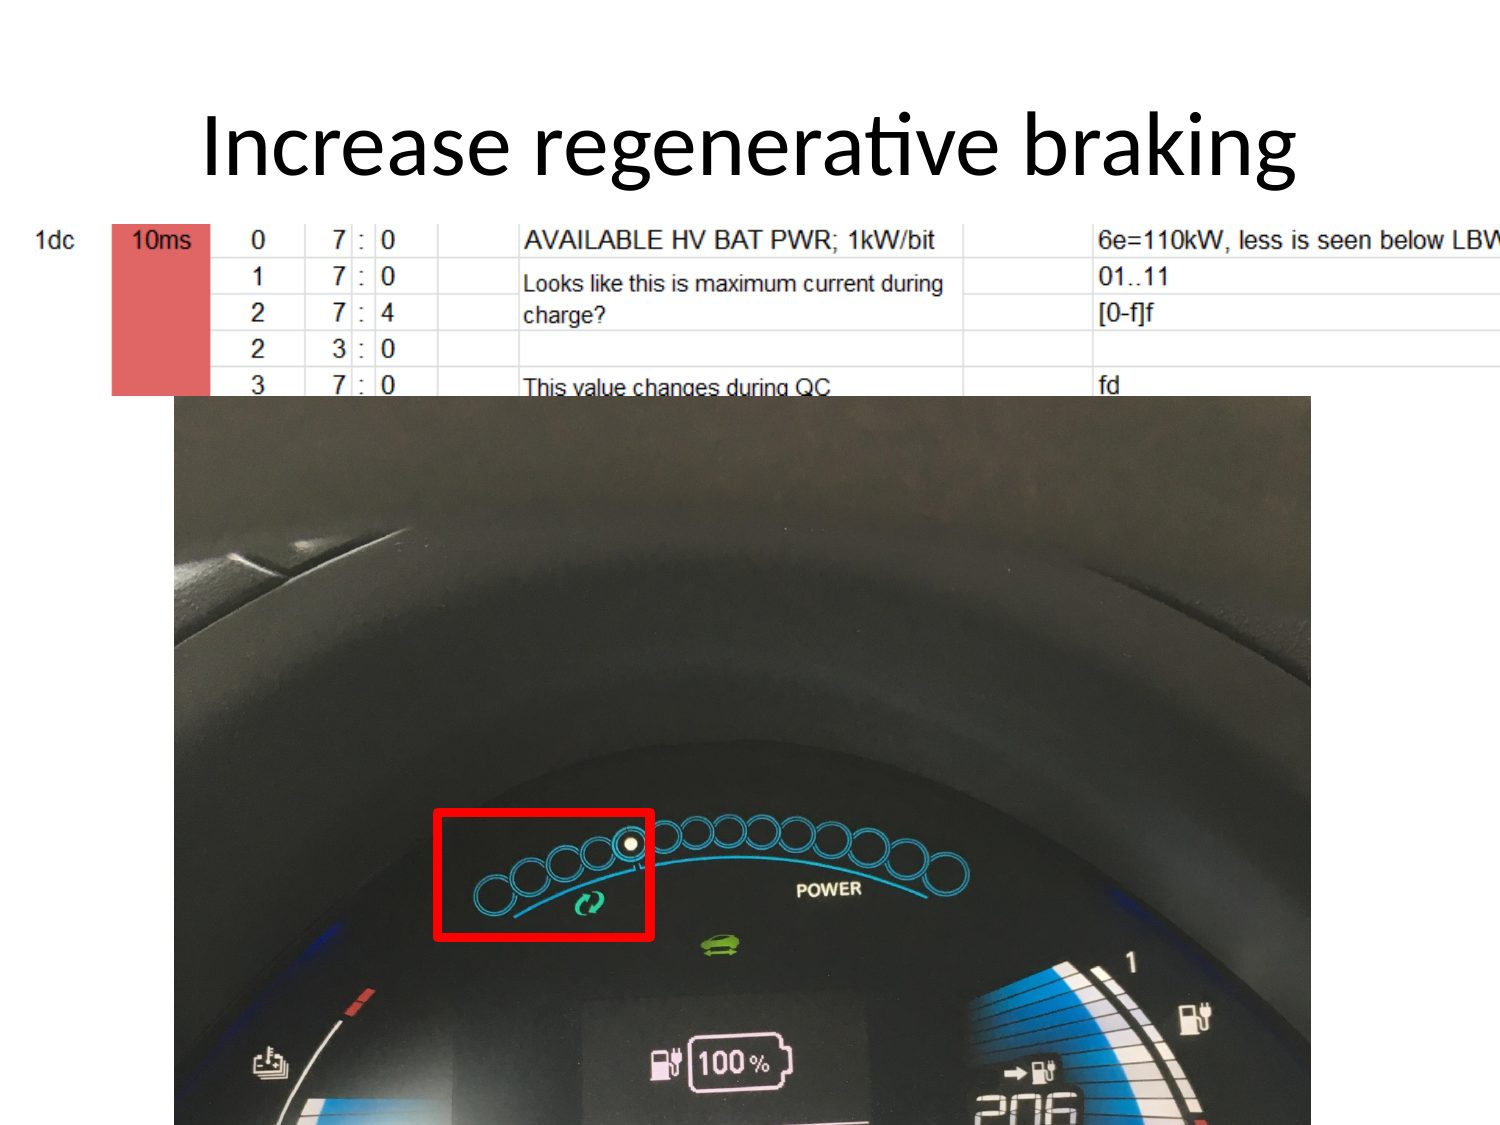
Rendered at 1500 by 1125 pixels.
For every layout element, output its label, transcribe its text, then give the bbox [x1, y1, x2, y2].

title Increase regenerative braking [75, 45, 1425, 222]
picture [12, 224, 1500, 1125]
